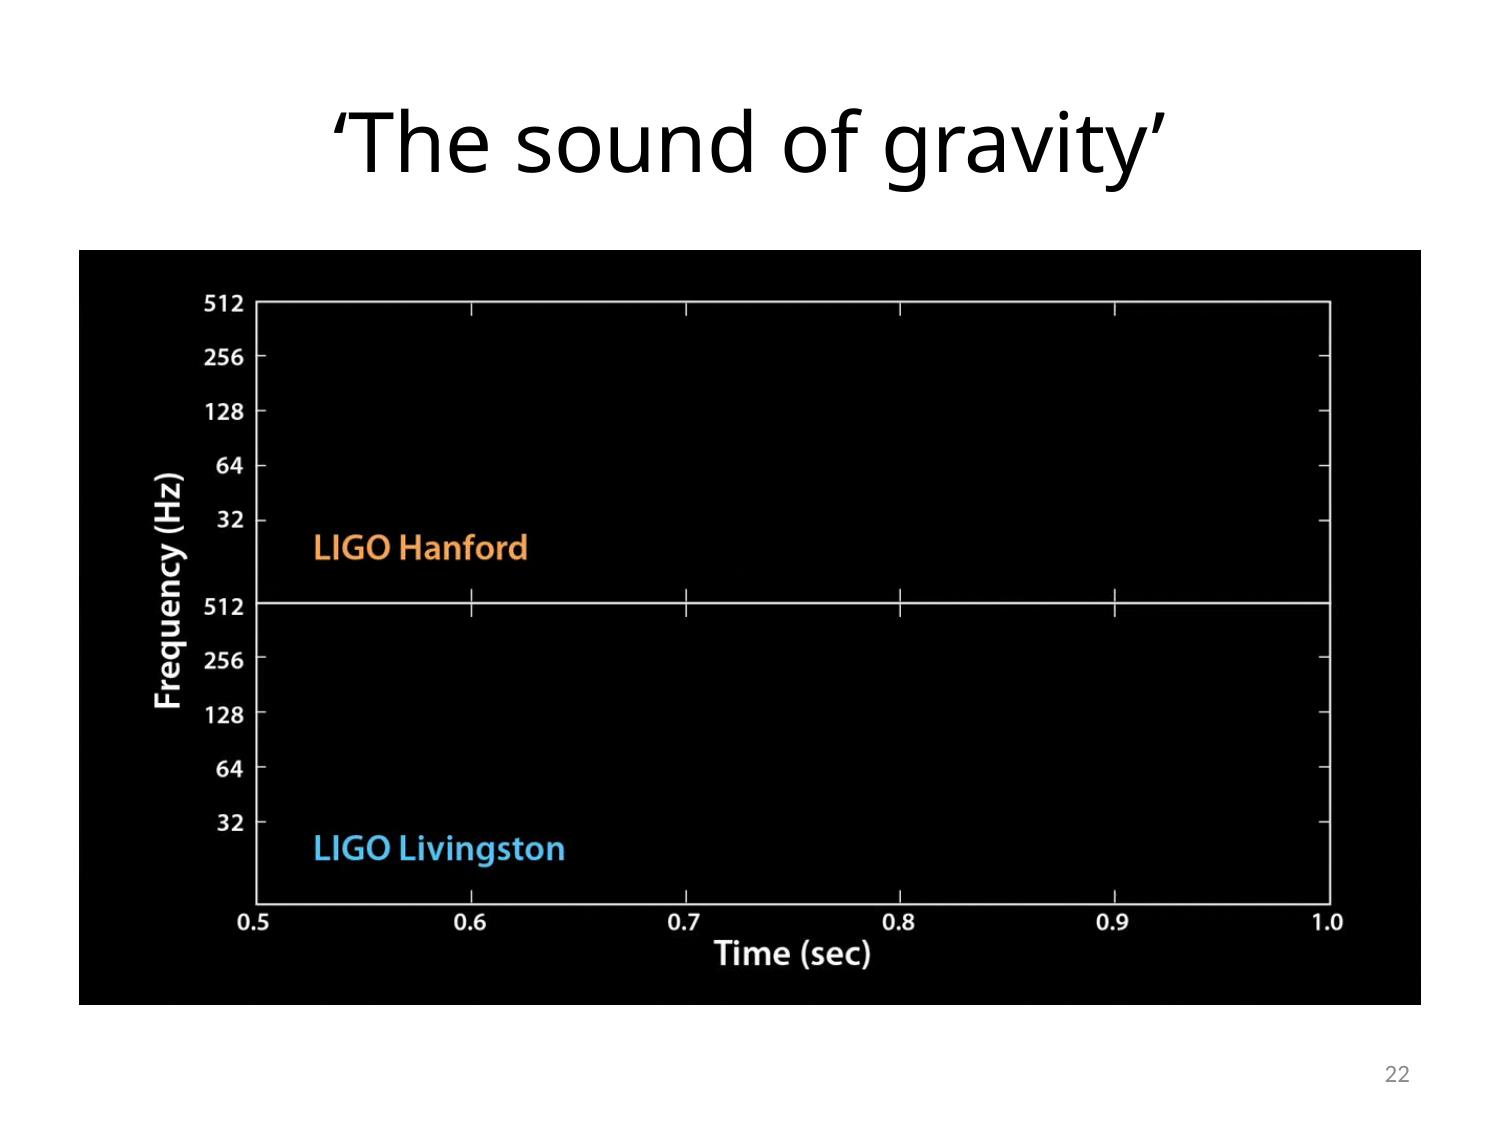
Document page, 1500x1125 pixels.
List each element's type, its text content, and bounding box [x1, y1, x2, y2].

title ‘The sound of gravity’ [75, 45, 1425, 233]
slide_number 22 [1074, 1042, 1425, 1103]
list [78, 249, 1422, 1006]
